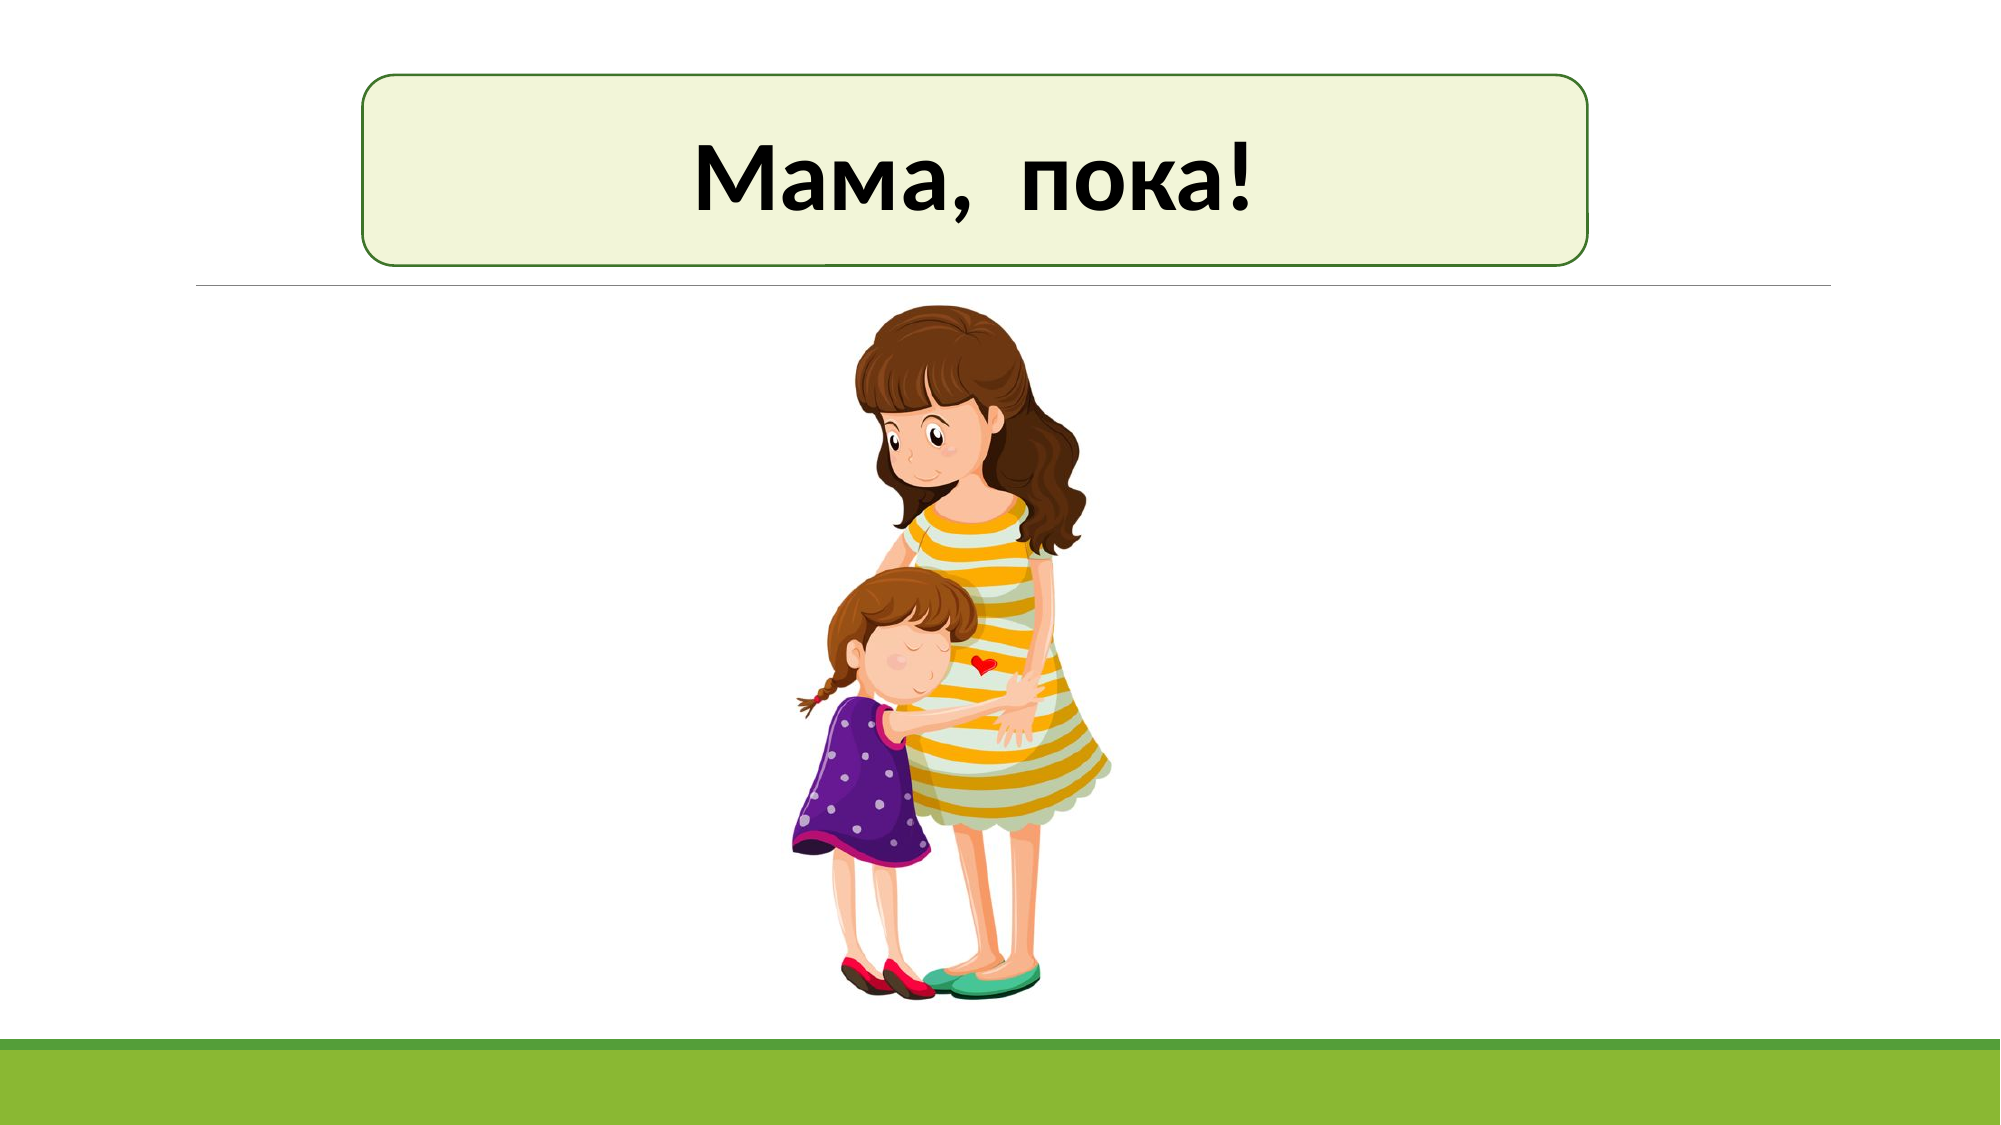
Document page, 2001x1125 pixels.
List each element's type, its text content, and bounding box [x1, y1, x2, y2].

text_box Мама, пока! [361, 73, 1589, 267]
picture [780, 295, 1129, 1018]
